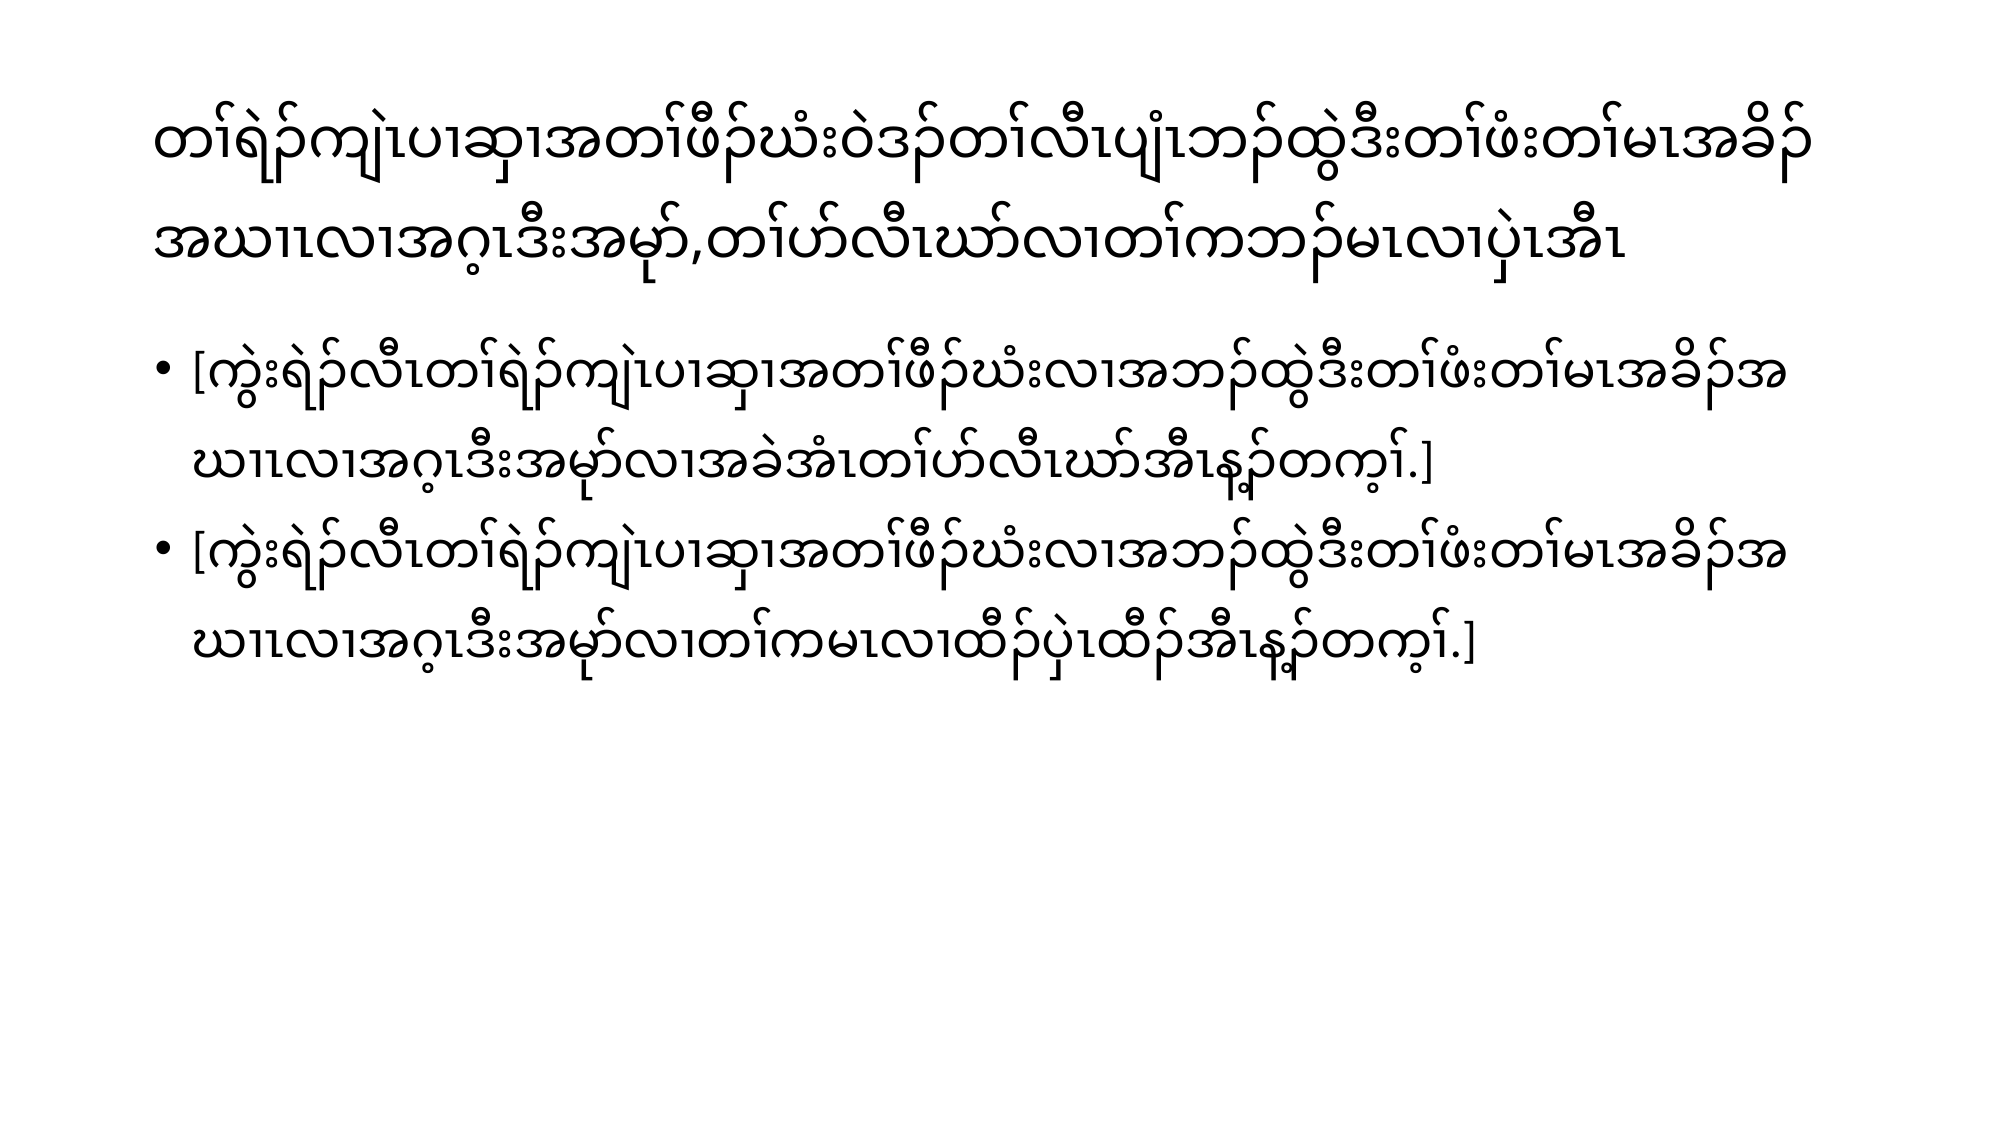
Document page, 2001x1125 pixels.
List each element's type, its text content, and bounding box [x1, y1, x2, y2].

title တၢ်ရဲၣ်ကျဲၤပၢဆှၢအတၢ်ဖီၣ်ဃံး၀ဲဒၣ်တၢ်လီၤပျံၤဘၣ်ထွဲဒီးတၢ်ဖံးတၢ်မၤအခိၣ်အဃၢၤလၢအဂ့ၤဒီးအမုာ်,တၢ်ပာ်လီၤဃာ်လၢတၢ်ကဘၣ်မၤလၢပှဲၤအီၤ [137, 59, 1863, 278]
list [ကွဲးရဲၣ်လီၤတၢ်ရဲၣ်ကျဲၤပၢဆှၢအတၢ်ဖီၣ်ဃံးလၢအဘၣ်ထွဲဒီးတၢ်ဖံးတၢ်မၤအခိၣ်အဃၢၤလၢအဂ့ၤဒီးအမုာ်လၢအခဲအံၤတၢ်ပာ်လီၤဃာ်အီၤန့ၣ်တက့ၢ်.] [ကွဲးရဲၣ်လီၤတၢ်ရဲၣ်ကျဲၤပၢဆှၢအတၢ်ဖီၣ်ဃံးလၢအဘၣ်ထွဲဒီးတၢ်ဖံးတၢ်မၤအခိၣ်အဃၢၤလၢအဂ့ၤဒီးအမုာ်လၢတၢ်ကမၤလၢထီၣ်ပှဲၤထီၣ်အီၤန့ၣ်တက့ၢ်.] [137, 299, 1863, 1014]
